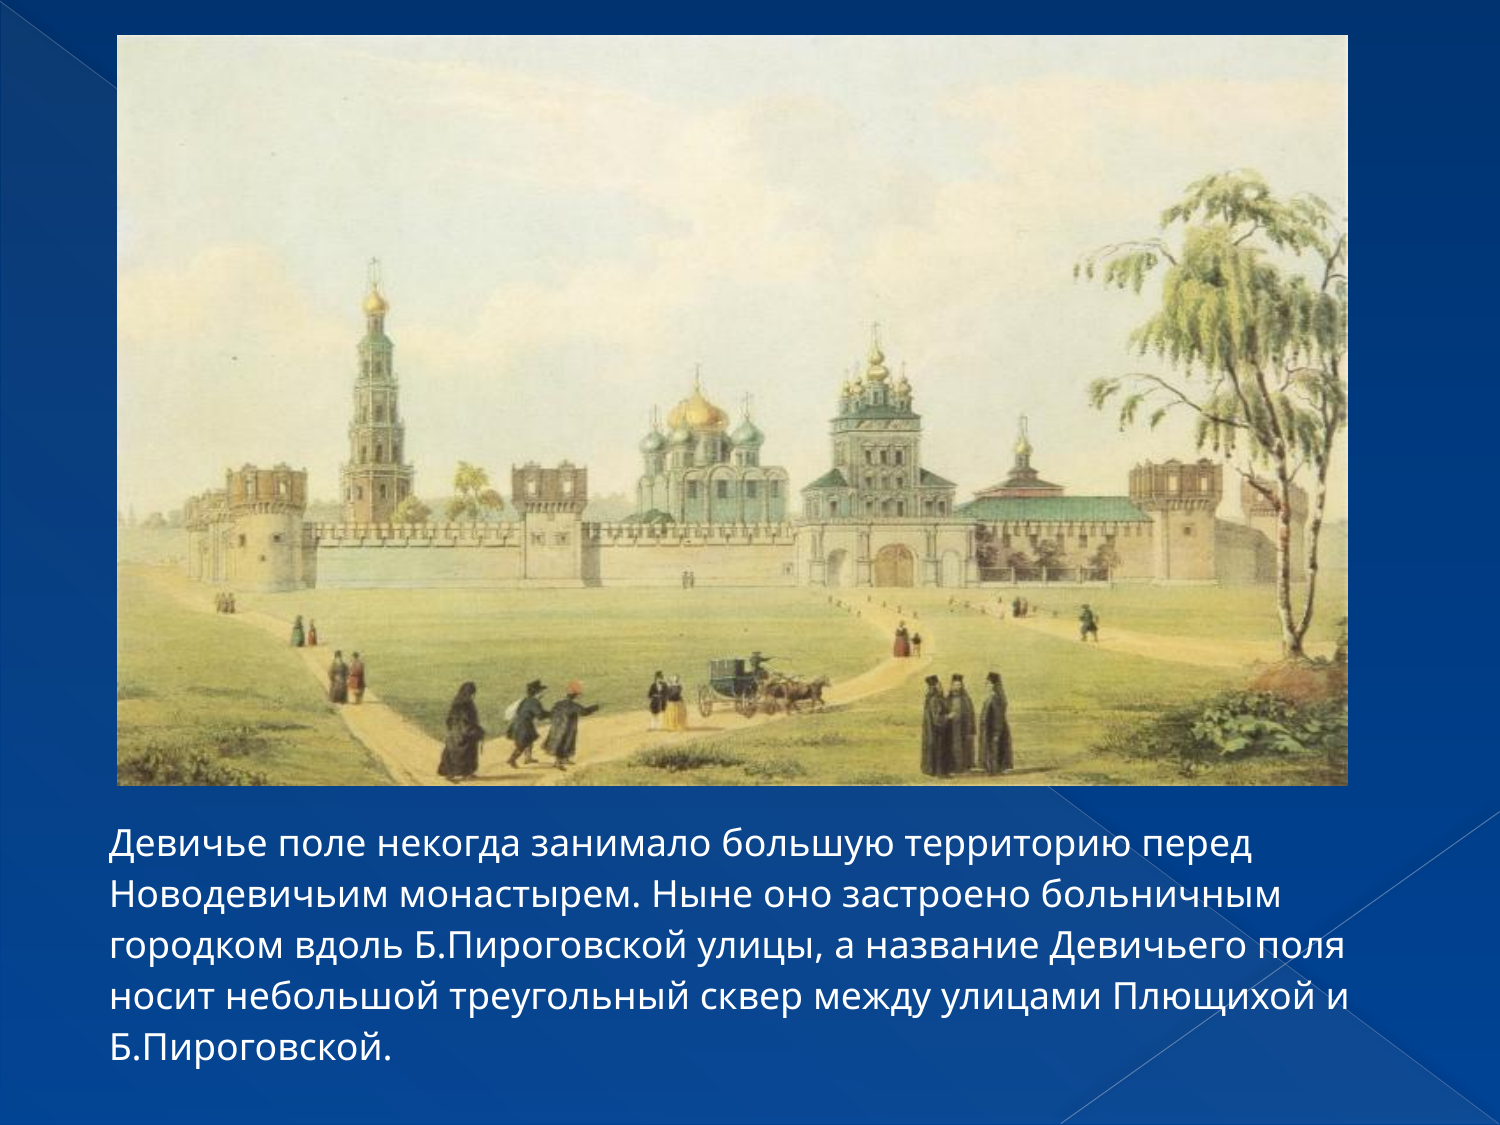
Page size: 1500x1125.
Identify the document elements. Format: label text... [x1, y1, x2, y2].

picture [116, 34, 1348, 786]
table_header Девичье поле некогда занимало большую территорию перед Новодевичьим монастырем. Ныне оно застроено больничным городком вдоль Б.Пироговской улицы, а название Девичьего поля носит небольшой треугольный сквер между улицами Плющихой и Б.Пироговской. [94, 809, 1453, 1079]
